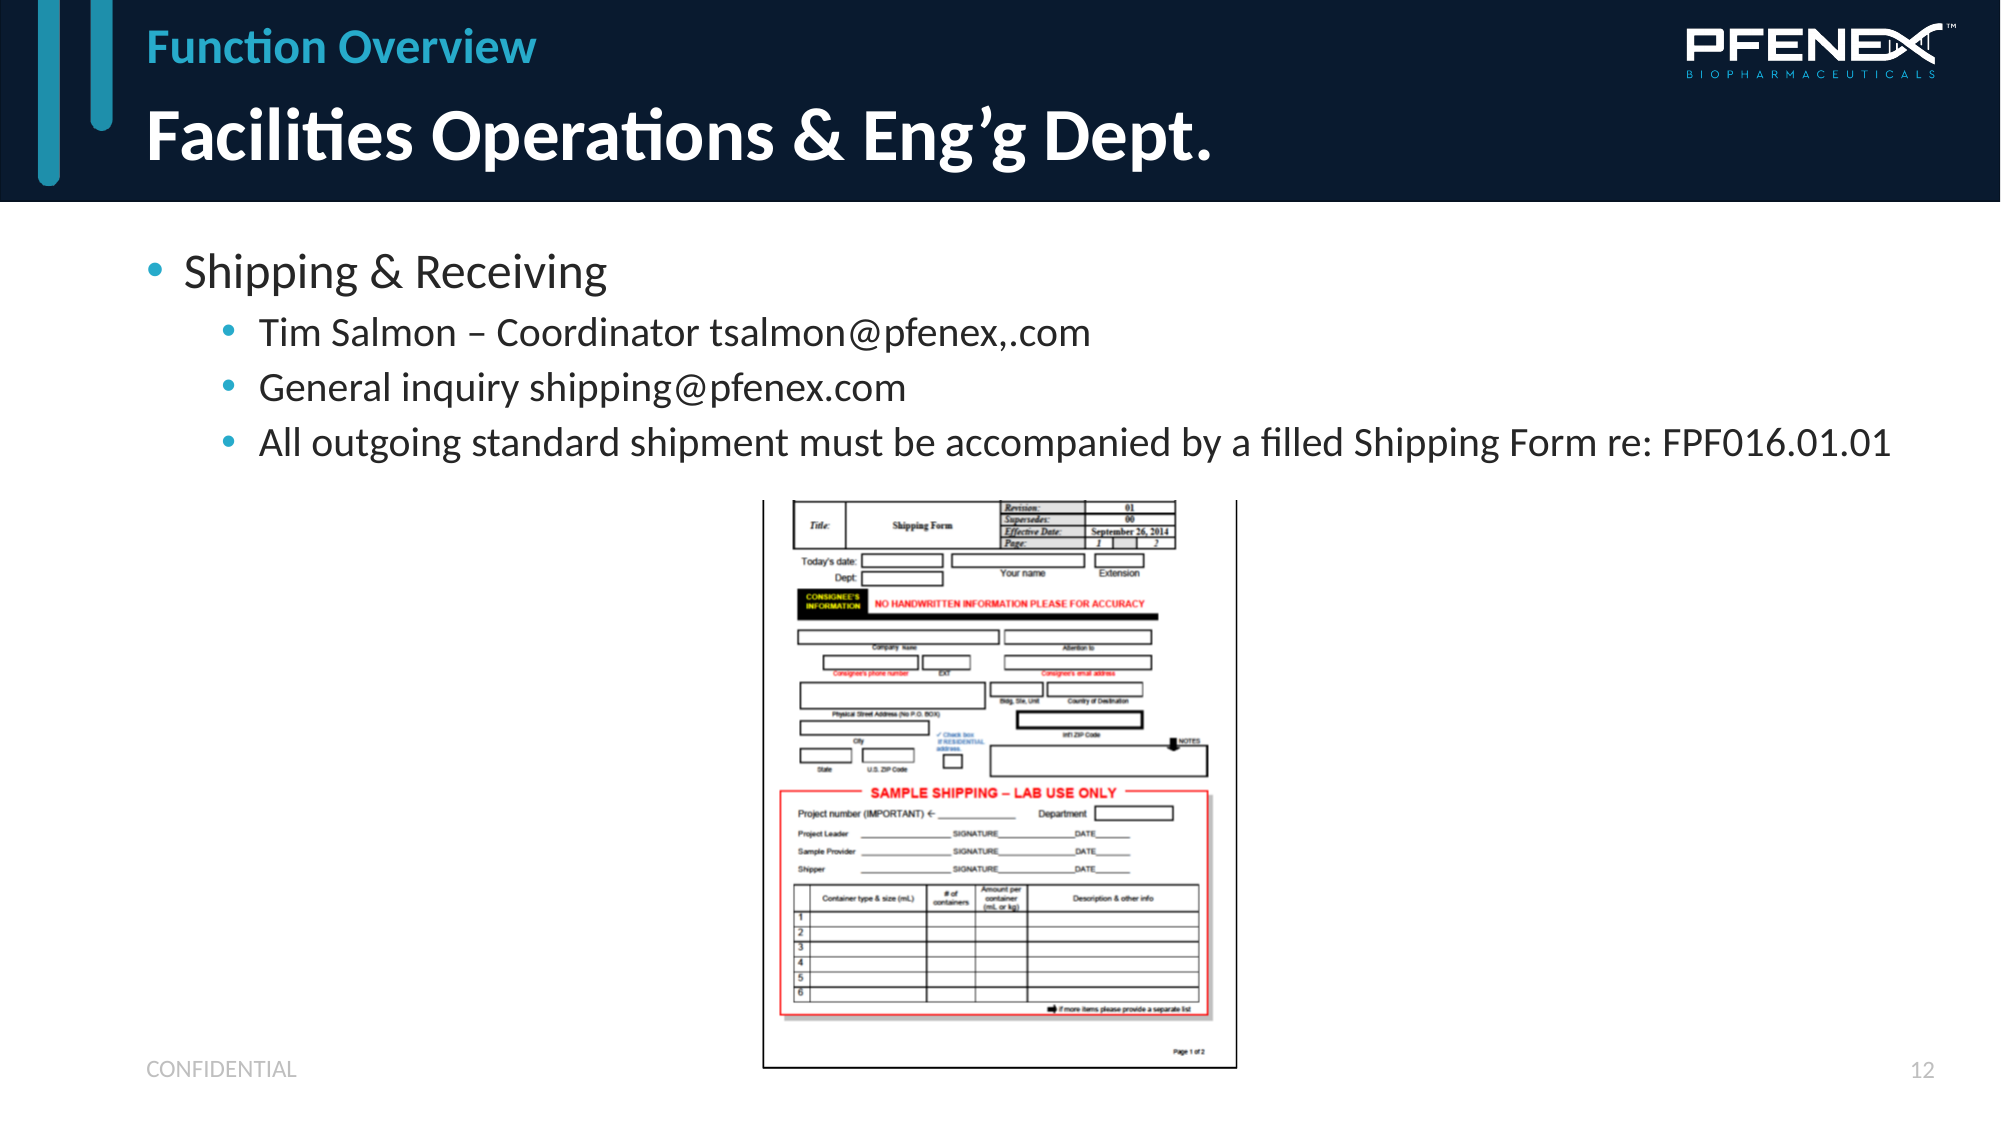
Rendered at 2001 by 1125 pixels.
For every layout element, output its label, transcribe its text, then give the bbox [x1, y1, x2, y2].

picture [762, 500, 1238, 1069]
list Shipping & Receiving Tim Salmon – Coordinator tsalmon@pfenex,.com General inquiry shipping@pfenex.com All outgoing standard shipment must be accompanied by a filled Shipping Form re: FPF016.01.01 [131, 238, 1950, 1014]
slide_number 12 [1500, 1038, 1950, 1099]
list Function Overview [131, 10, 1950, 82]
footer CONFIDENTIAL [131, 1037, 807, 1098]
title Facilities Operations & Eng’g Dept. [131, 82, 1950, 199]
